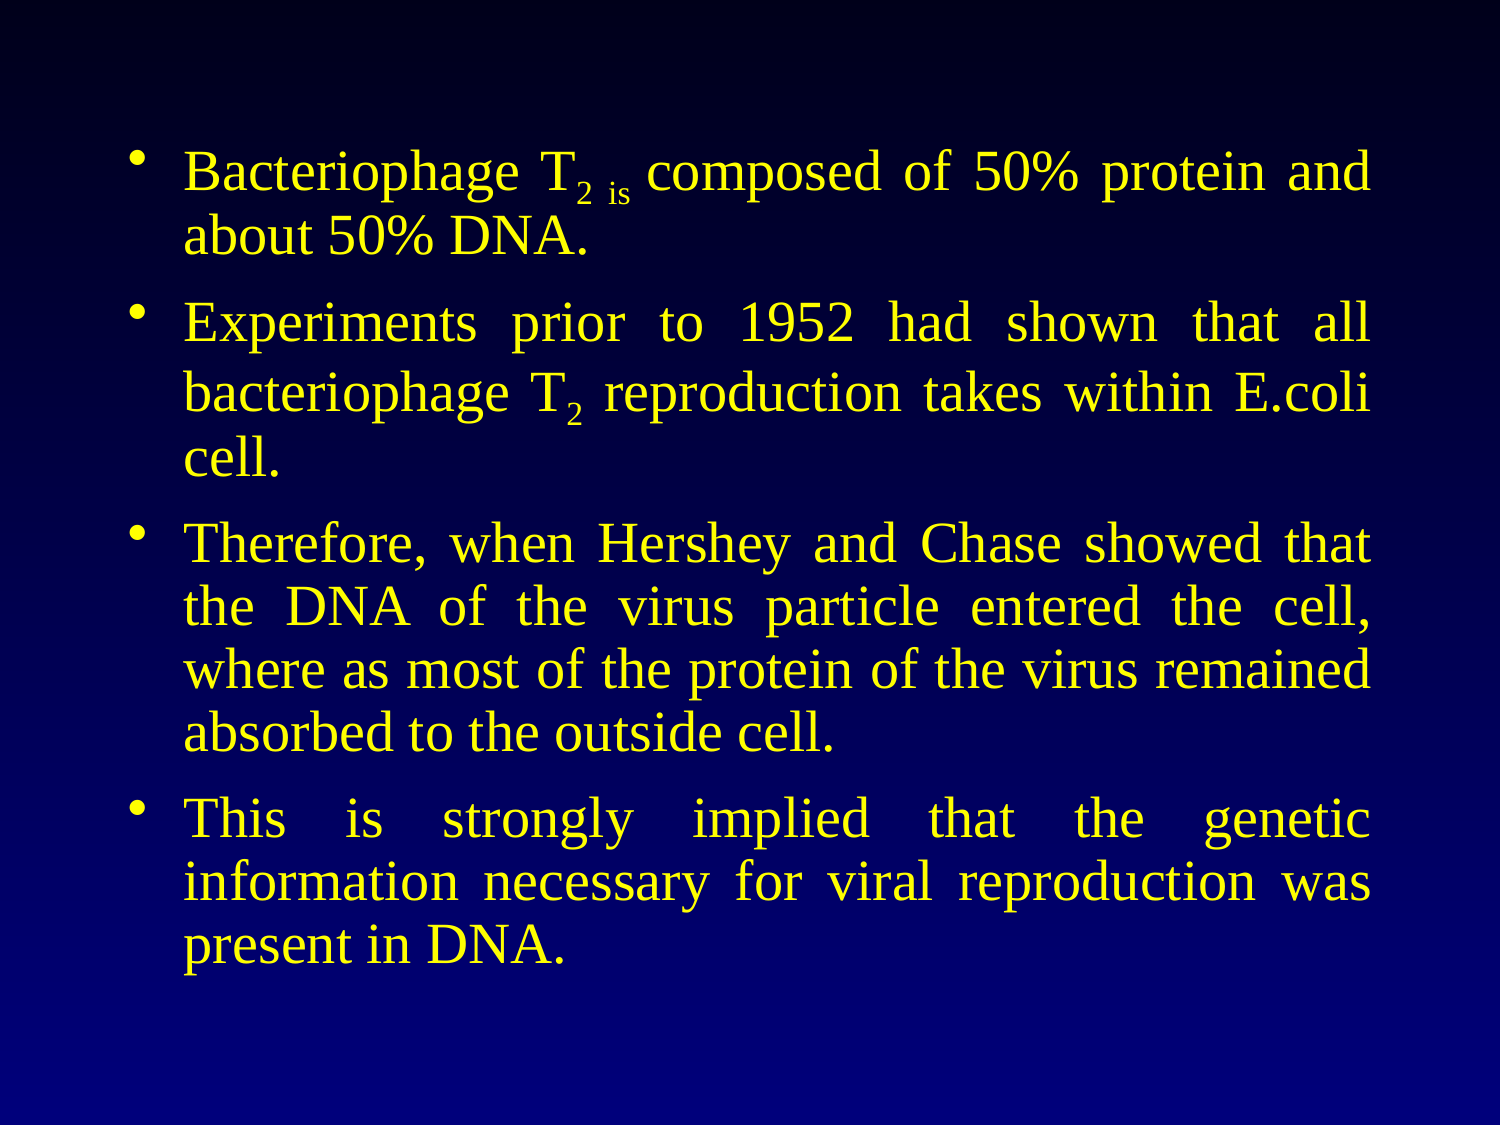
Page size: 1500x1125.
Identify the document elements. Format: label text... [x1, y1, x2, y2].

list Bacteriophage T2 is composed of 50% protein and about 50% DNA. Experiments prior to 1952 had shown that all bacteriophage T2 reproduction takes within E.coli cell. Therefore, when Hershey and Chase showed that the DNA of the virus particle entered the cell, where as most of the protein of the virus remained absorbed to the outside cell. This is strongly implied that the genetic information necessary for viral reproduction was present in DNA. [112, 125, 1388, 1000]
